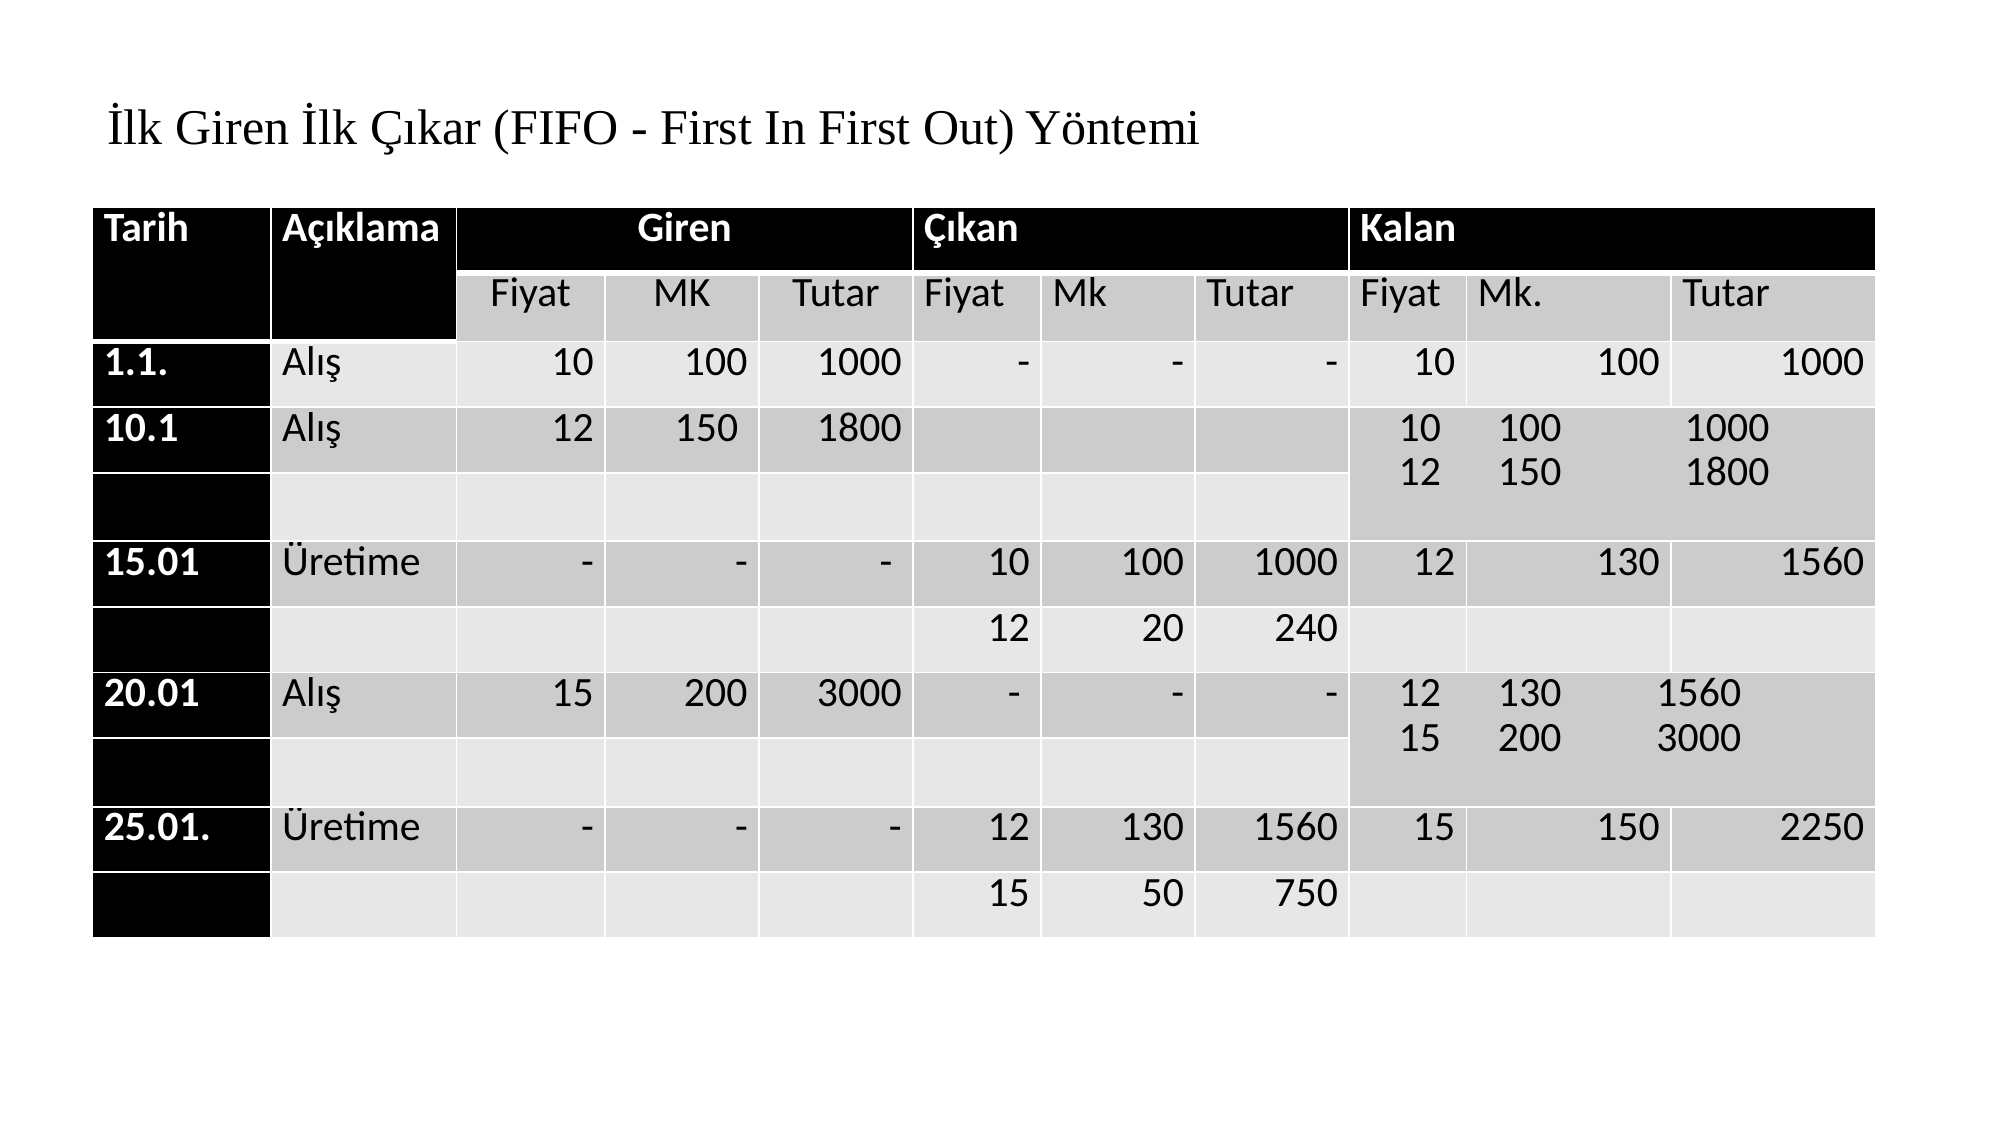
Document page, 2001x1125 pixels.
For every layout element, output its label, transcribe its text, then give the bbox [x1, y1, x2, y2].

table_cell 1560 [1196, 808, 1348, 871]
table_cell - [760, 542, 912, 606]
table_cell 130 [1042, 808, 1194, 871]
table_cell [760, 608, 912, 672]
table_cell 12 [914, 808, 1040, 871]
table_cell Tutar [1196, 276, 1348, 341]
table_cell 10 100 1000 12 150 1800 [1350, 408, 1875, 540]
table_cell 20.01 [93, 673, 270, 737]
table_cell - [760, 808, 912, 871]
table_cell - [1196, 342, 1348, 406]
table_cell 3000 [760, 673, 912, 737]
table_cell Mk [1042, 276, 1194, 341]
table_cell [1350, 873, 1466, 937]
table_cell Alış [272, 673, 456, 737]
table_cell [1672, 608, 1875, 672]
table_cell 10.1 [93, 408, 270, 472]
table_cell [93, 739, 270, 806]
table_cell 12 [1350, 542, 1466, 606]
table_header Açıklama [272, 208, 456, 339]
table_cell - [1042, 673, 1194, 737]
table_cell [1672, 873, 1875, 937]
table_cell 10 [1350, 342, 1466, 406]
table_cell 1000 [760, 342, 912, 406]
table_cell Fiyat [1350, 276, 1466, 341]
table_cell [93, 608, 270, 672]
table_cell 100 [606, 342, 758, 406]
table_cell 20 [1042, 608, 1194, 672]
table_cell - [606, 542, 758, 606]
table_cell [760, 739, 912, 806]
table_cell - [457, 542, 604, 606]
table_cell Alış [272, 344, 456, 406]
table_cell [1196, 739, 1348, 806]
table_cell 150 [606, 408, 758, 472]
table_header Giren [457, 208, 912, 270]
table_cell 200 [606, 673, 758, 737]
table_header Çıkan [914, 208, 1348, 270]
table_cell [914, 408, 1040, 472]
text_box İlk Giren İlk Çıkar (FIFO - First In First Out) Yöntemi [92, 86, 1841, 162]
table_cell Fiyat [914, 276, 1040, 341]
table_cell [457, 739, 604, 806]
table_cell 150 [1467, 808, 1670, 871]
table_cell 1560 [1672, 542, 1875, 606]
table_cell 50 [1042, 873, 1194, 937]
table_cell [1042, 739, 1194, 806]
table_cell [272, 739, 456, 806]
table_cell - [1196, 673, 1348, 737]
table_cell [1467, 608, 1670, 672]
table_cell [272, 608, 456, 672]
table_cell 10 [914, 542, 1040, 606]
table_cell Mk. [1467, 276, 1670, 341]
table_cell [914, 739, 1040, 806]
table_cell 12 130 1560 15 200 3000 [1350, 673, 1875, 806]
table_cell [457, 474, 604, 540]
table_cell 100 [1467, 342, 1670, 406]
table_cell Üretime [272, 542, 456, 606]
table_cell 15 [1350, 808, 1466, 871]
table_cell - [914, 342, 1040, 406]
table_cell 10 [457, 342, 604, 406]
table_cell Fiyat [457, 276, 604, 341]
table_cell [606, 873, 758, 937]
table_cell [606, 739, 758, 806]
table_cell [1350, 608, 1466, 672]
table_cell [606, 608, 758, 672]
table_cell - [914, 673, 1040, 737]
table_cell [1042, 408, 1194, 472]
table_cell 100 [1042, 542, 1194, 606]
table_cell [1196, 474, 1348, 540]
table_cell [272, 474, 456, 540]
table_cell 2250 [1672, 808, 1875, 871]
table_cell - [457, 808, 604, 871]
table_cell 25.01. [93, 808, 270, 871]
table_cell 12 [914, 608, 1040, 672]
table_cell [457, 873, 604, 937]
table_cell [93, 873, 270, 937]
table_cell 750 [1196, 873, 1348, 937]
table_cell 15 [914, 873, 1040, 937]
table_cell Tutar [1672, 276, 1875, 341]
table_cell Üretime [272, 808, 456, 871]
table_cell - [1042, 342, 1194, 406]
table_cell [760, 873, 912, 937]
table_cell Tutar [760, 276, 912, 341]
table_cell 1800 [760, 408, 912, 472]
table_cell [93, 474, 270, 540]
table_cell 130 [1467, 542, 1670, 606]
table_cell 240 [1196, 608, 1348, 672]
table_header Tarih [93, 208, 270, 339]
table_cell [914, 474, 1040, 540]
table_cell [457, 608, 604, 672]
table_cell 15.01 [93, 542, 270, 606]
table_cell [1196, 408, 1348, 472]
table_cell 1000 [1672, 342, 1875, 406]
table_cell [760, 474, 912, 540]
table_cell 1.1. [93, 344, 270, 406]
table_cell [1467, 873, 1670, 937]
table_cell 15 [457, 673, 604, 737]
table_cell [272, 873, 456, 937]
table_cell 12 [457, 408, 604, 472]
table_cell MK [606, 276, 758, 341]
table_cell - [606, 808, 758, 871]
table_cell Alış [272, 408, 456, 472]
table_cell [606, 474, 758, 540]
table_header Kalan [1350, 208, 1875, 270]
table_cell 1000 [1196, 542, 1348, 606]
table_cell [1042, 474, 1194, 540]
